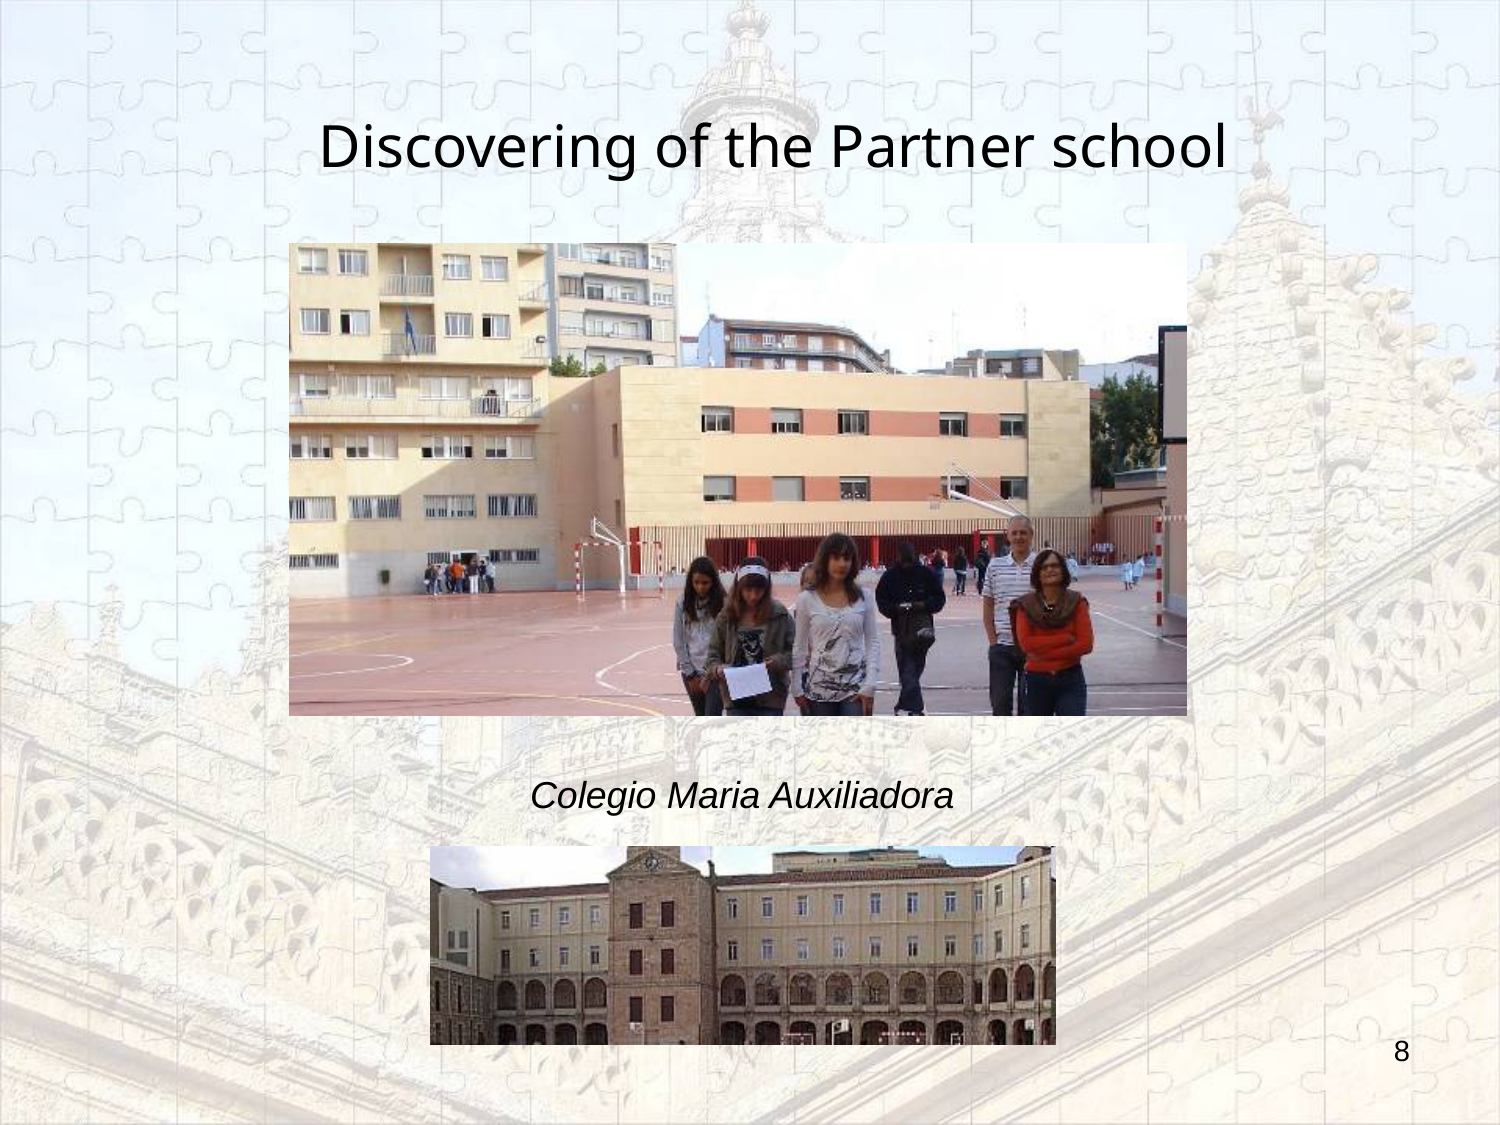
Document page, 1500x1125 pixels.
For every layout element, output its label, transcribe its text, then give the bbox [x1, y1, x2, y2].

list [288, 243, 1188, 717]
text_box Discovering of the Partner school [123, 101, 1424, 187]
text_box Colegio Maria Auxiliadora [515, 763, 970, 823]
picture [0, 0, 1500, 1125]
slide_number 8 [1074, 1024, 1426, 1103]
